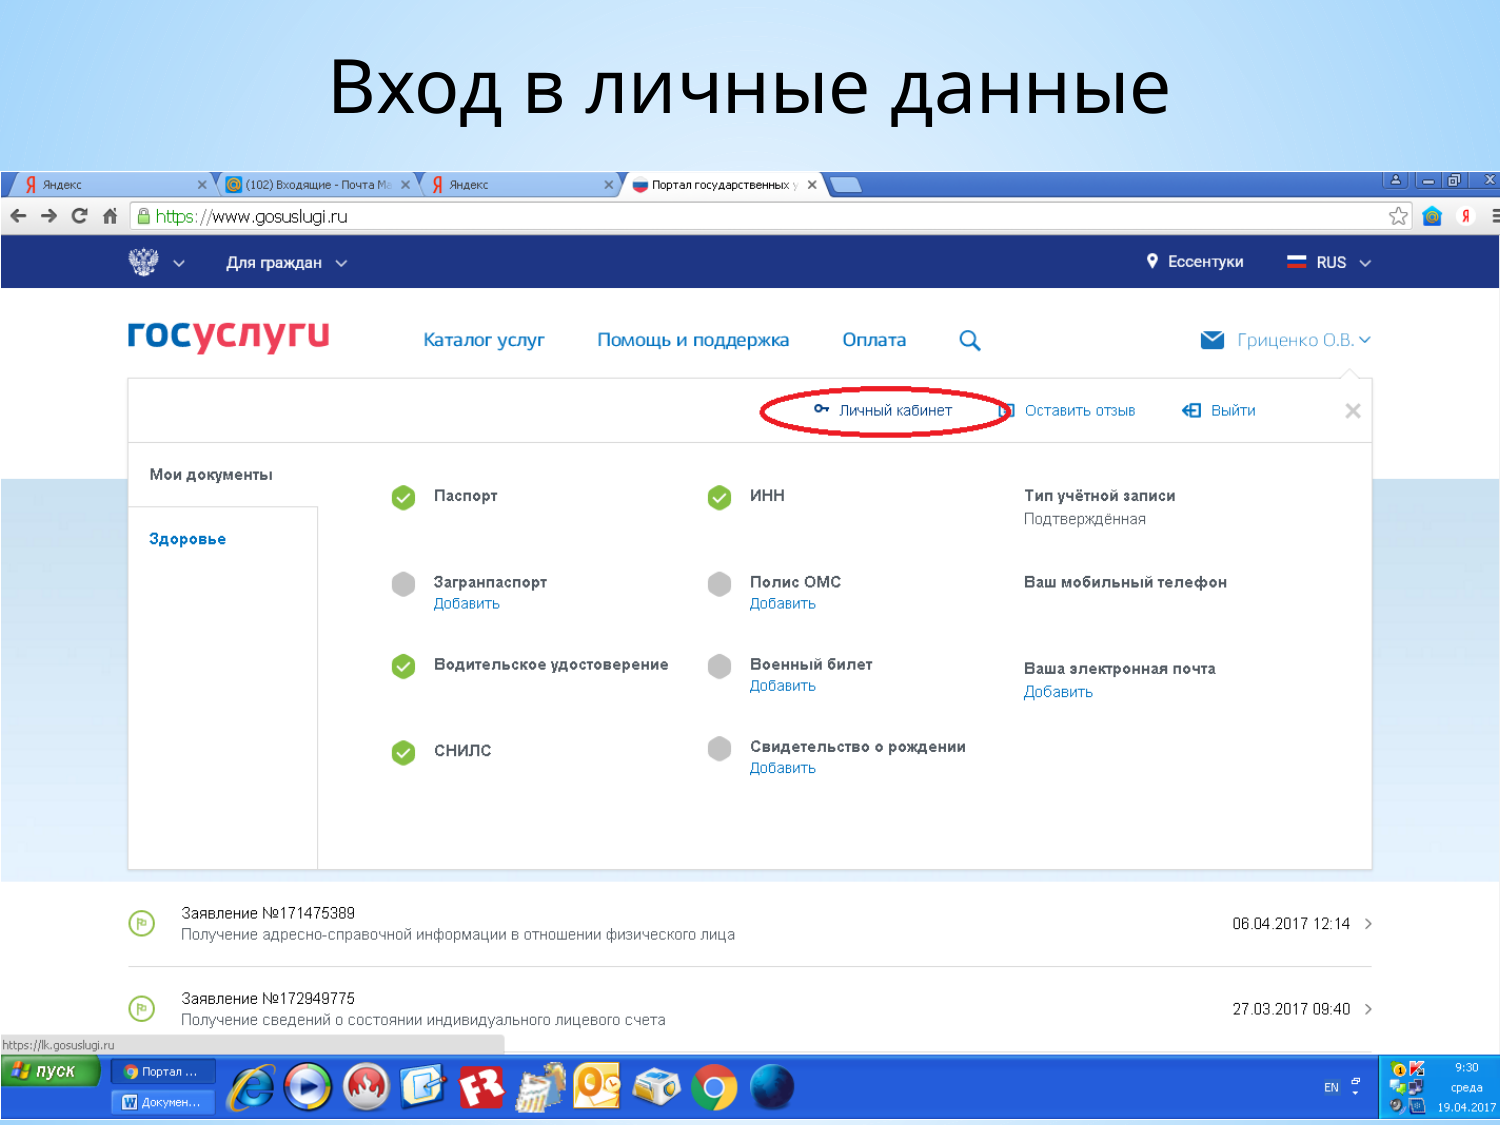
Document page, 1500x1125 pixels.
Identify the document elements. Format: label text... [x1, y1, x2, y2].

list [0, 171, 1500, 1121]
text_box Вход в личные данные [53, 30, 1447, 136]
